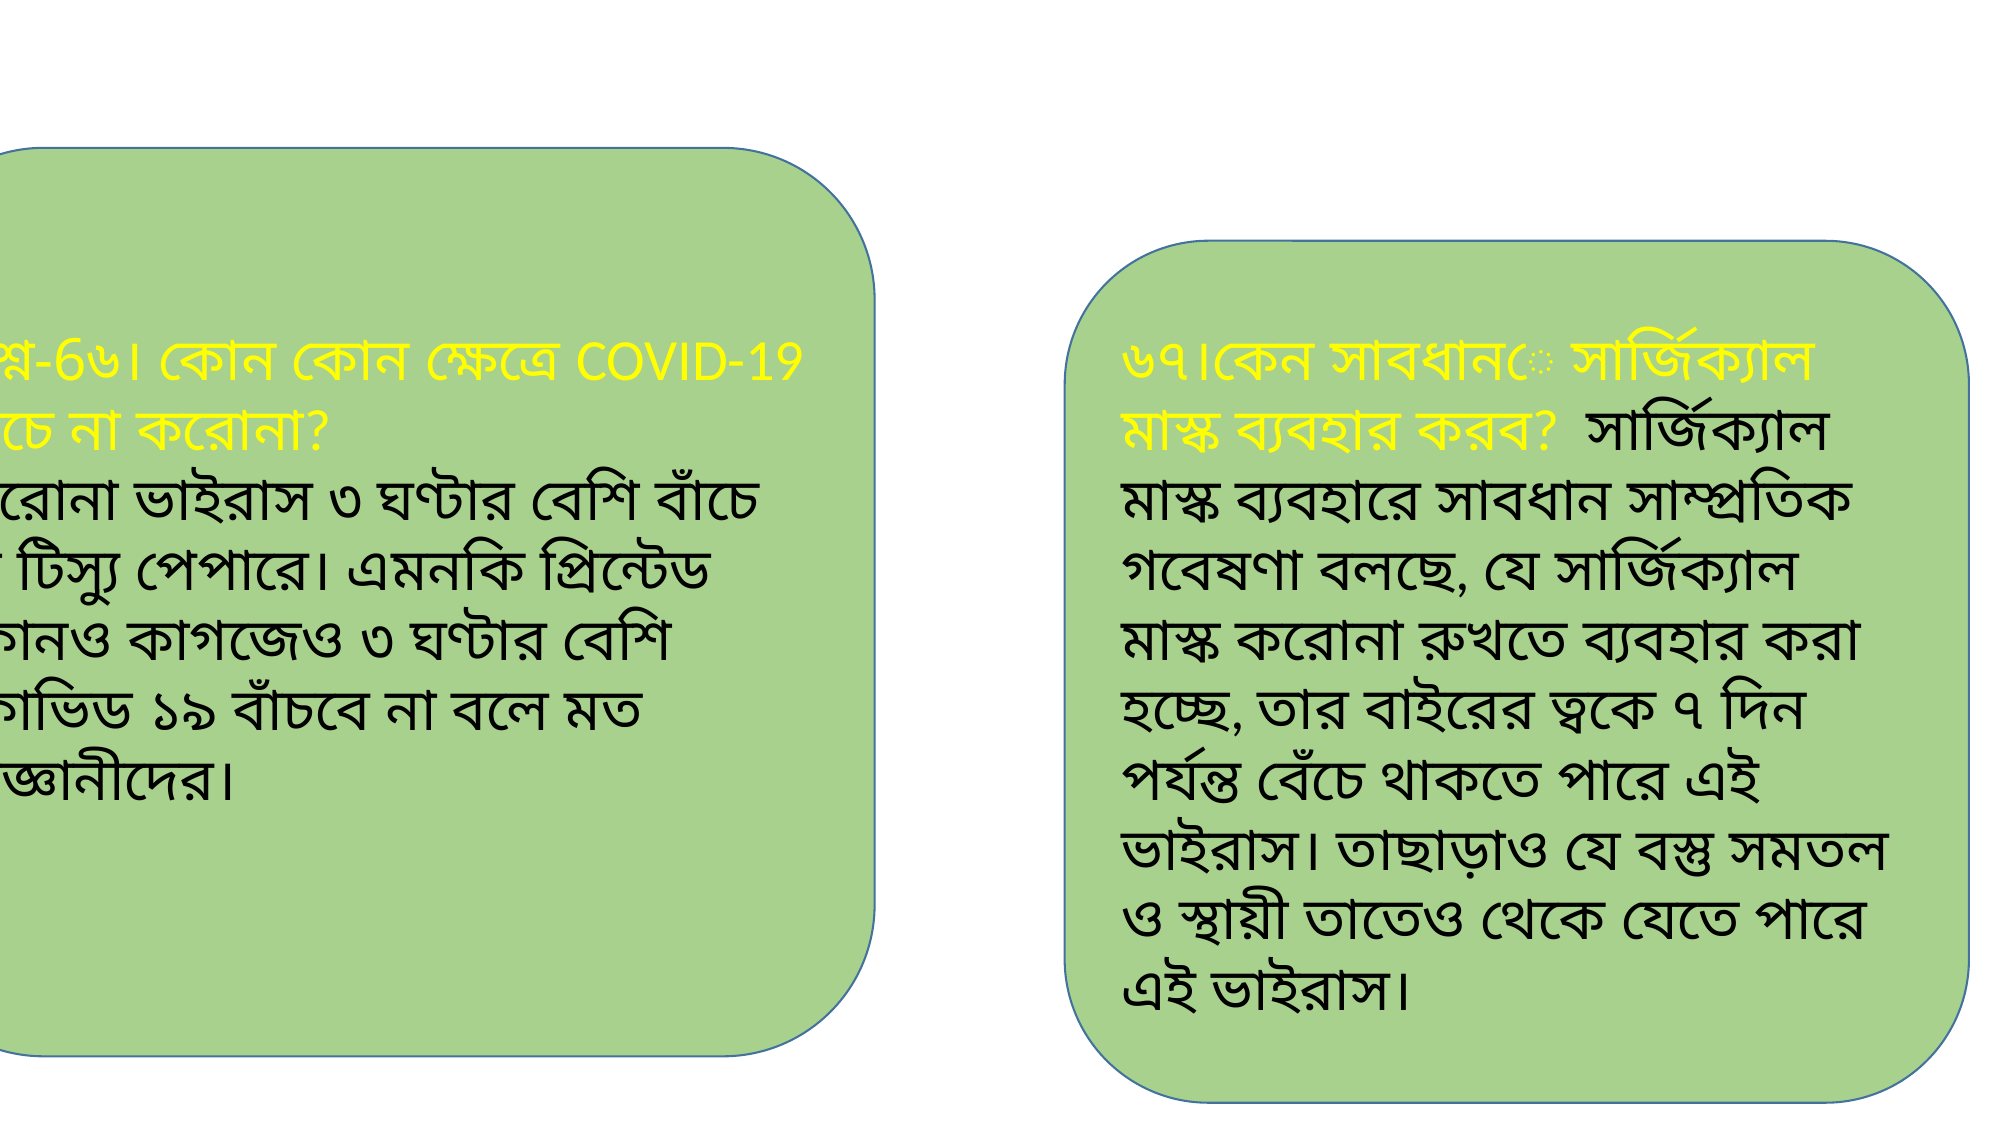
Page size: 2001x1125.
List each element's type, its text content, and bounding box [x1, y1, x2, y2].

text_box ৬৭।কেন সাবধানে সার্জিক্যাল মাস্ক ব্যবহার করব? সার্জিক্যাল মাস্ক ব্যবহারে সাবধান সাম্প্রতিক গবেষণা বলছে, যে সার্জিক্যাল মাস্ক করোনা রুখতে ব্যবহার করা হচ্ছে, তার বাইরের ত্বকে ৭ দিন পর্যন্ত বেঁচে থাকতে পারে এই ভাইরাস। তাছাড়াও যে বস্তু সমতল ও স্থায়ী তাতেও থেকে যেতে পারে এই ভাইরাস। [1063, 239, 1970, 1104]
text_box প্রশ্ন-6৬। কোন কোন ক্ষেত্রে COVID-19 বাঁচে না করোনা? করোনা ভাইরাস ৩ ঘণ্টার বেশি বাঁচে না টিস্যু পেপারে। এমনকি প্রিন্টেড কোনও কাগজেও ৩ ঘণ্টার বেশি কোভিড ১৯ বাঁচবে না বলে মত বিজ্ঞানীদের। [0, 146, 876, 1058]
